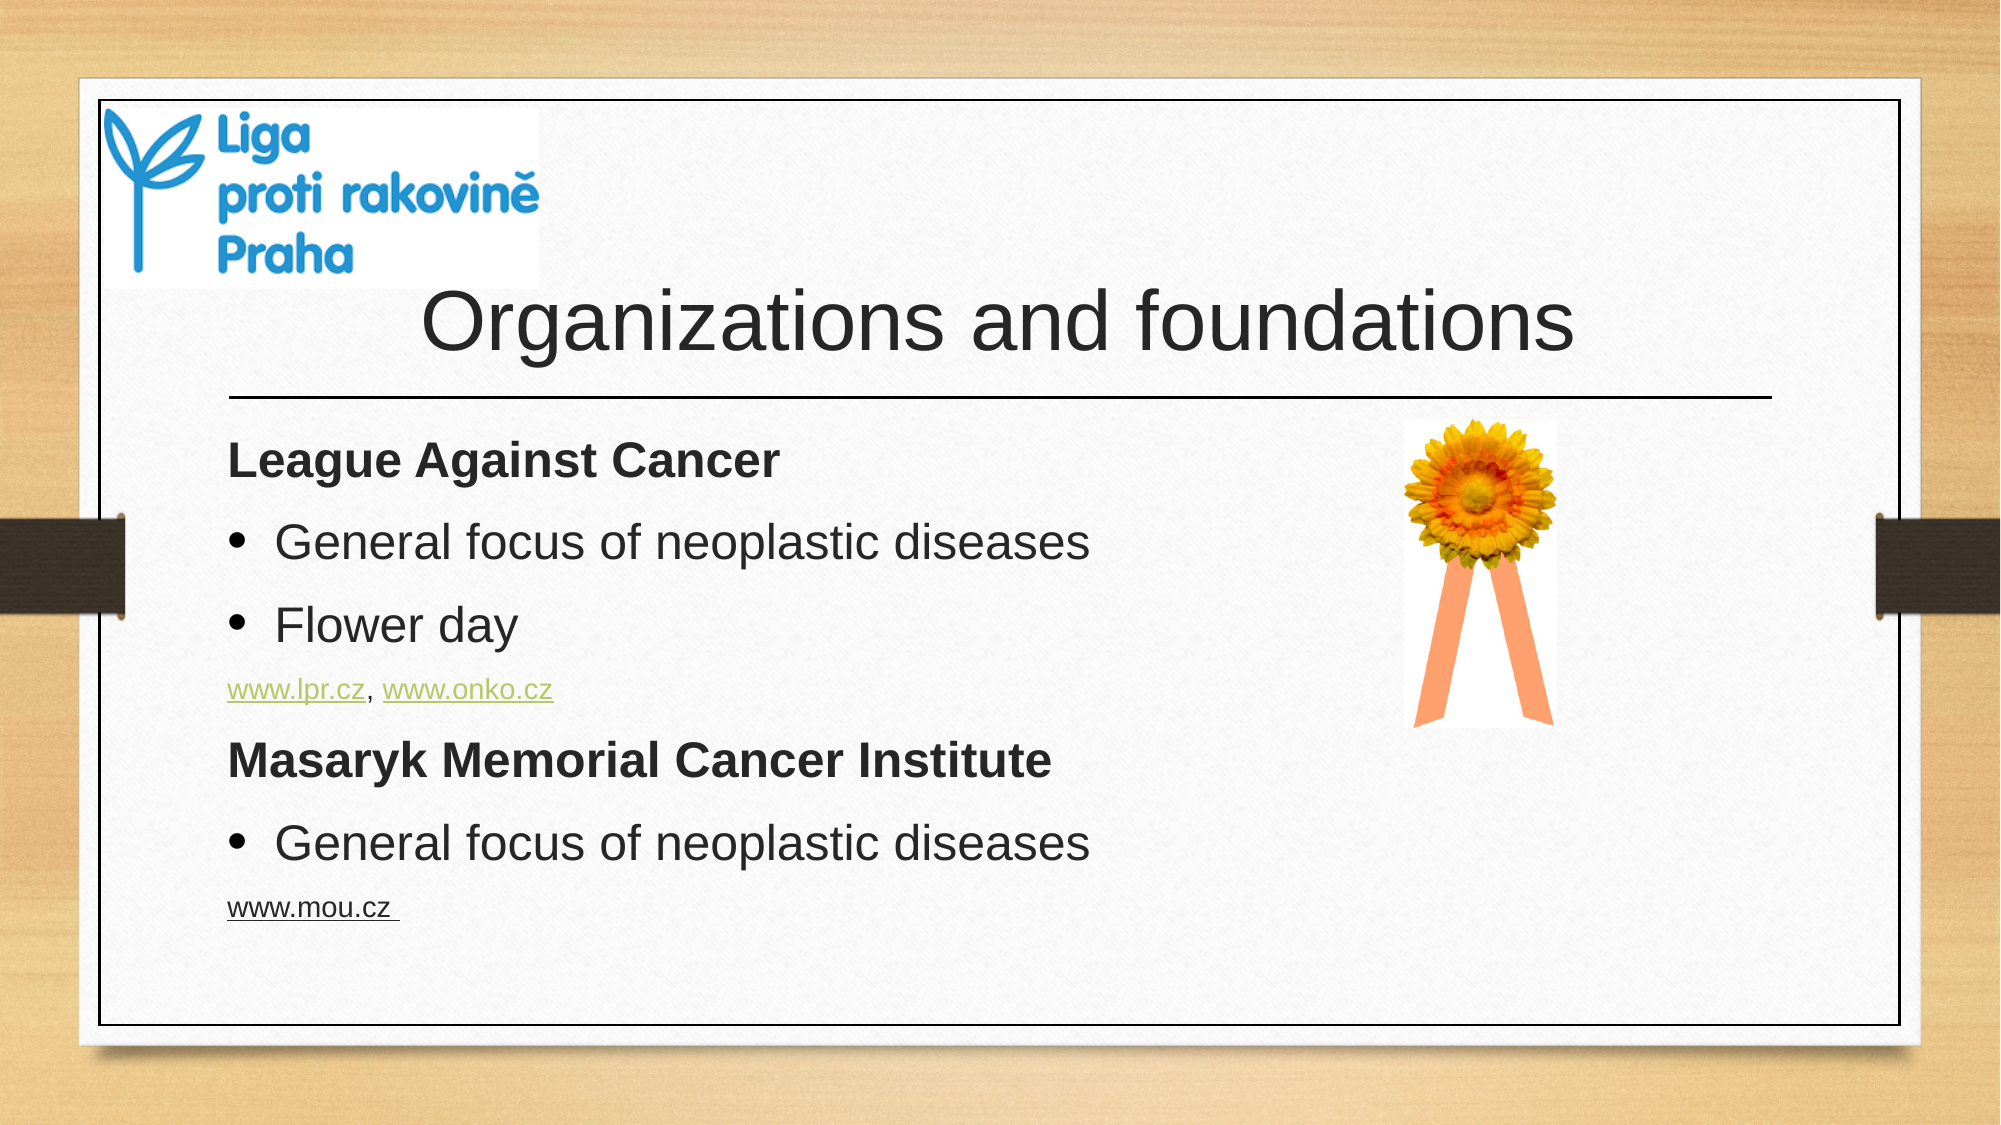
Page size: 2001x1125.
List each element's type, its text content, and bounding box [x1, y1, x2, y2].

picture [0, 0, 2001, 1125]
list League Against Cancer General focus of neoplastic diseases Flower day www.lpr.cz, www.onko.cz Masaryk Memorial Cancer Institute General focus of neoplastic diseases www.mou.cz [212, 419, 1788, 964]
title Organizations and foundations [212, 257, 1788, 375]
